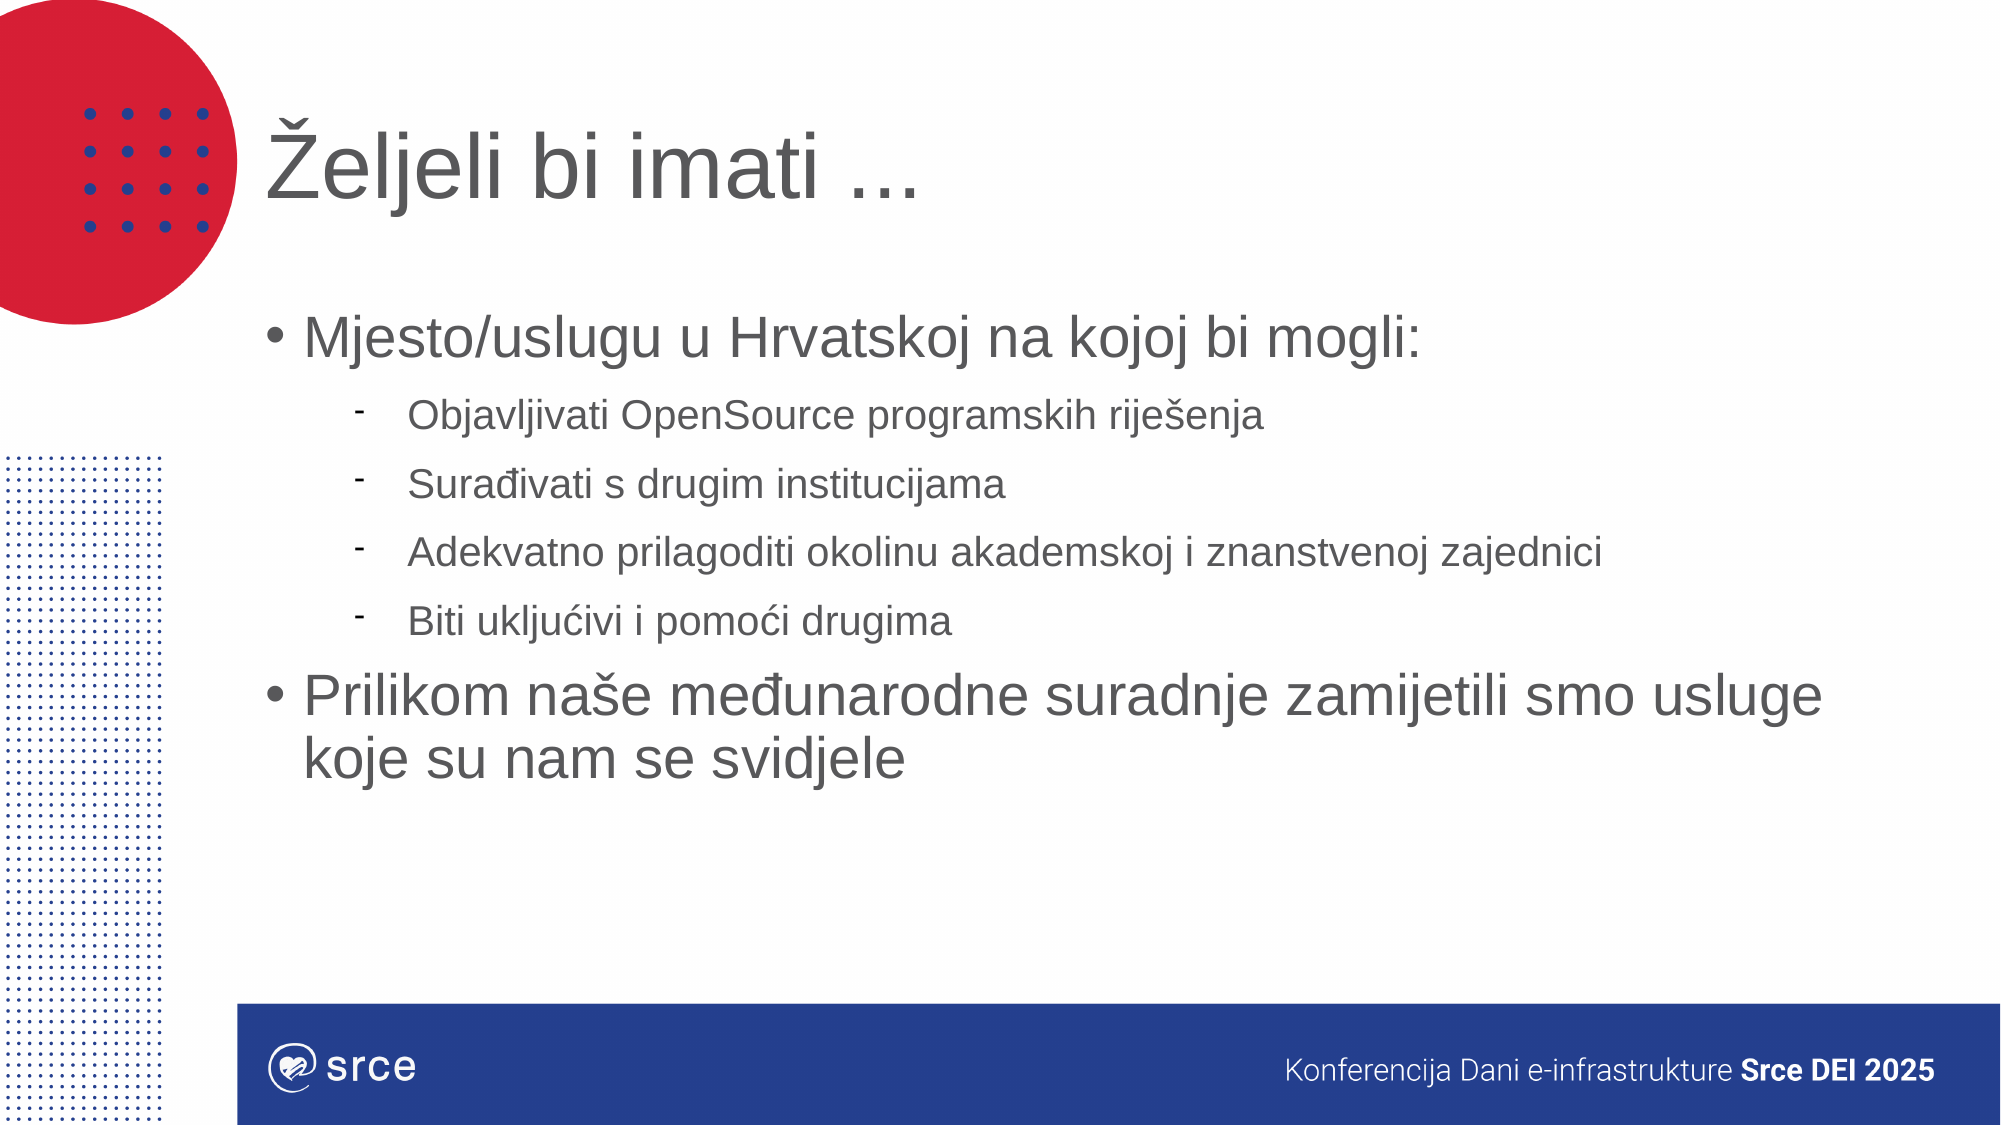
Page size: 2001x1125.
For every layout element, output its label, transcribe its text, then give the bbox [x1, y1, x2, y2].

picture [0, 0, 2001, 1125]
list Mjesto/uslugu u Hrvatskoj na kojoj bi mogli: Objavljivati OpenSource programskih riješenja Surađivati s drugim institucijama Adekvatno prilagoditi okolinu akademskoj i znanstvenoj zajednici Biti ukljućivi i pomoći drugima Prilikom naše međunarodne suradnje zamijetili smo usluge koje su nam se svidjele [250, 299, 1863, 1014]
title Željeli bi imati ... [250, 59, 1863, 278]
